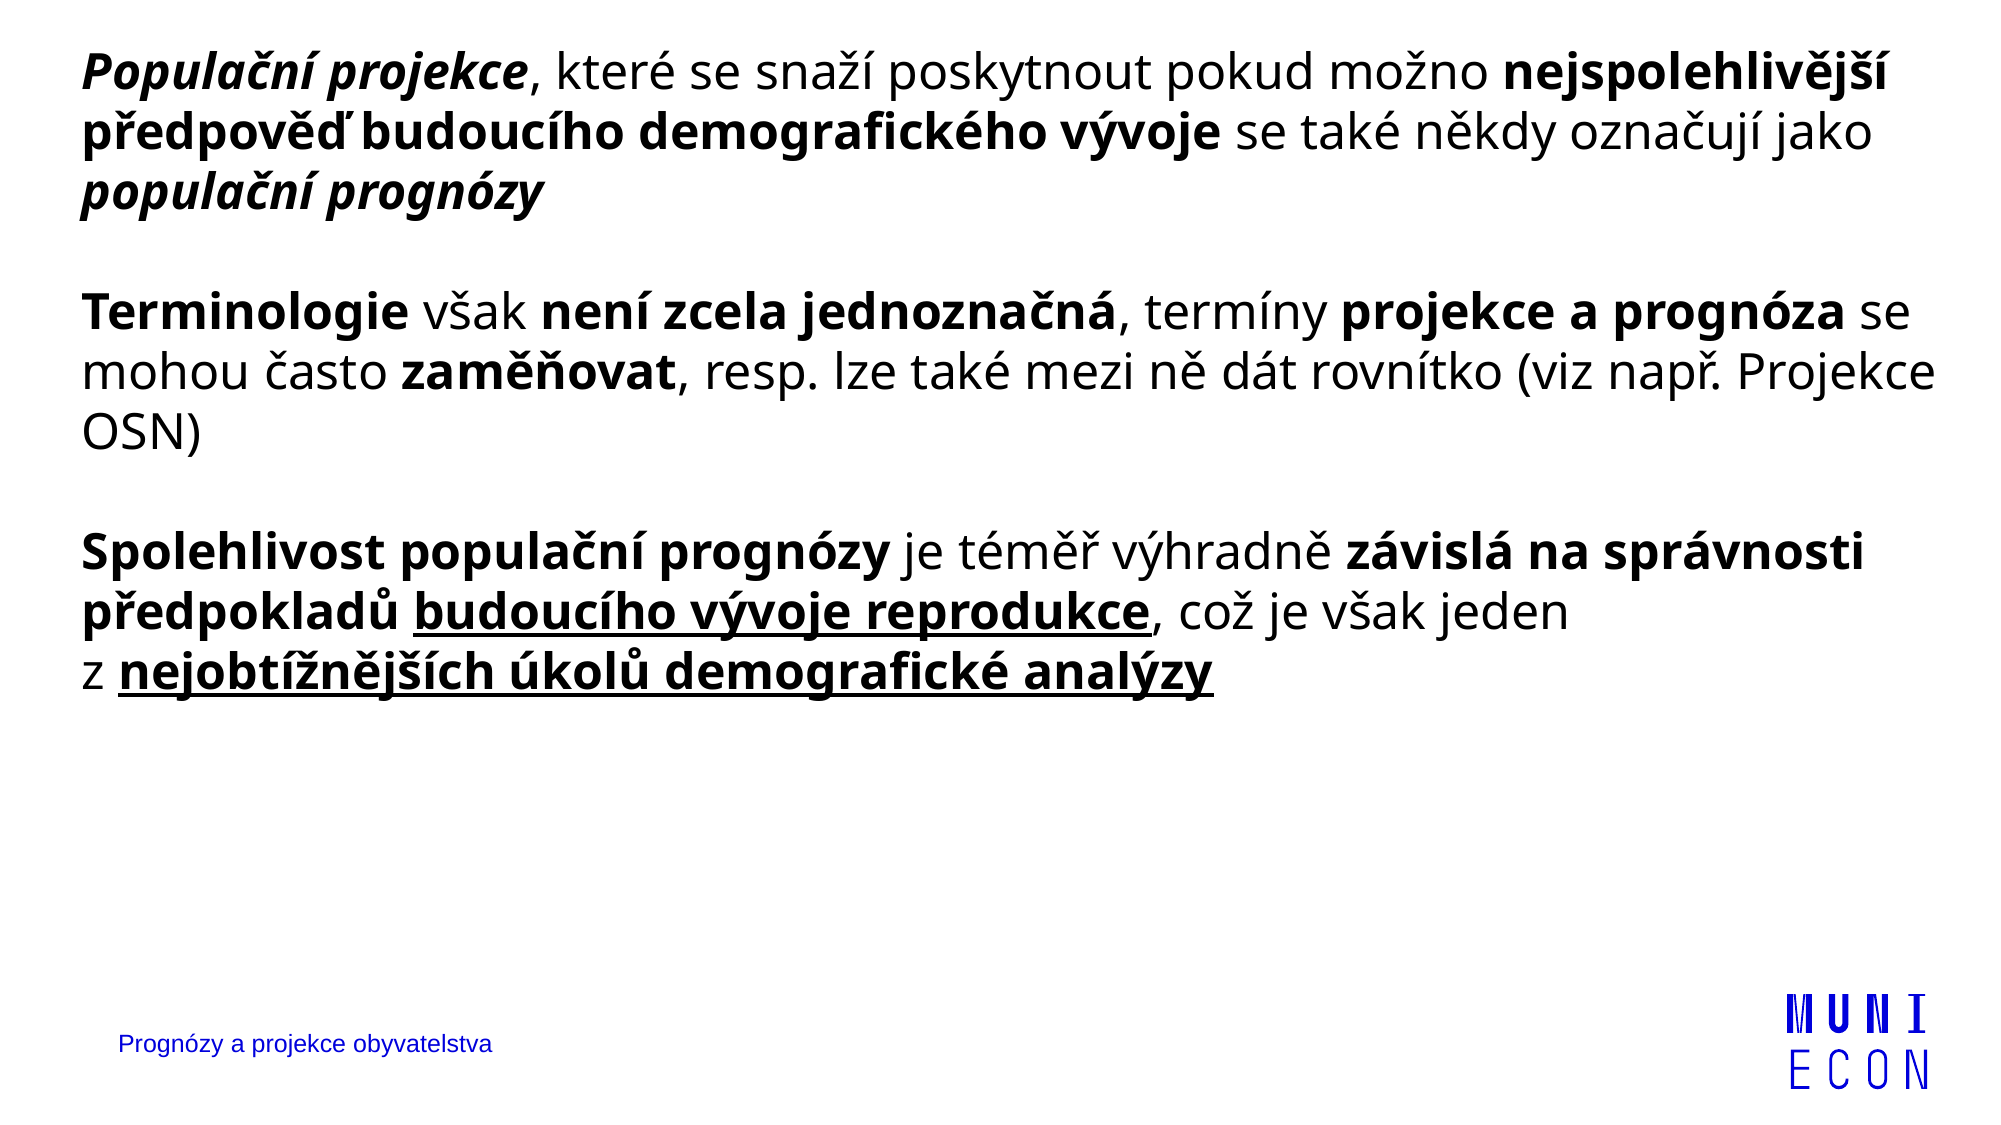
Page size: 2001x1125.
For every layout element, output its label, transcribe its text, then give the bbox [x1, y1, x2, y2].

list Populační projekce, které se snaží poskytnout pokud možno nejspolehlivější předpověď budoucího demografického vývoje se také někdy označují jako populační prognózy Terminologie však není zcela jednoznačná, termíny projekce a prognóza se mohou často zaměňovat, resp. lze také mezi ně dát rovnítko (viz např. Projekce OSN) Spolehlivost populační prognózy je téměř výhradně závislá na správnosti předpokladů budoucího vývoje reprodukce, což je však jeden z nejobtížnějších úkolů demografické analýzy [81, 39, 1952, 943]
footer Prognózy a projekce obyvatelstva [118, 1021, 1418, 1063]
